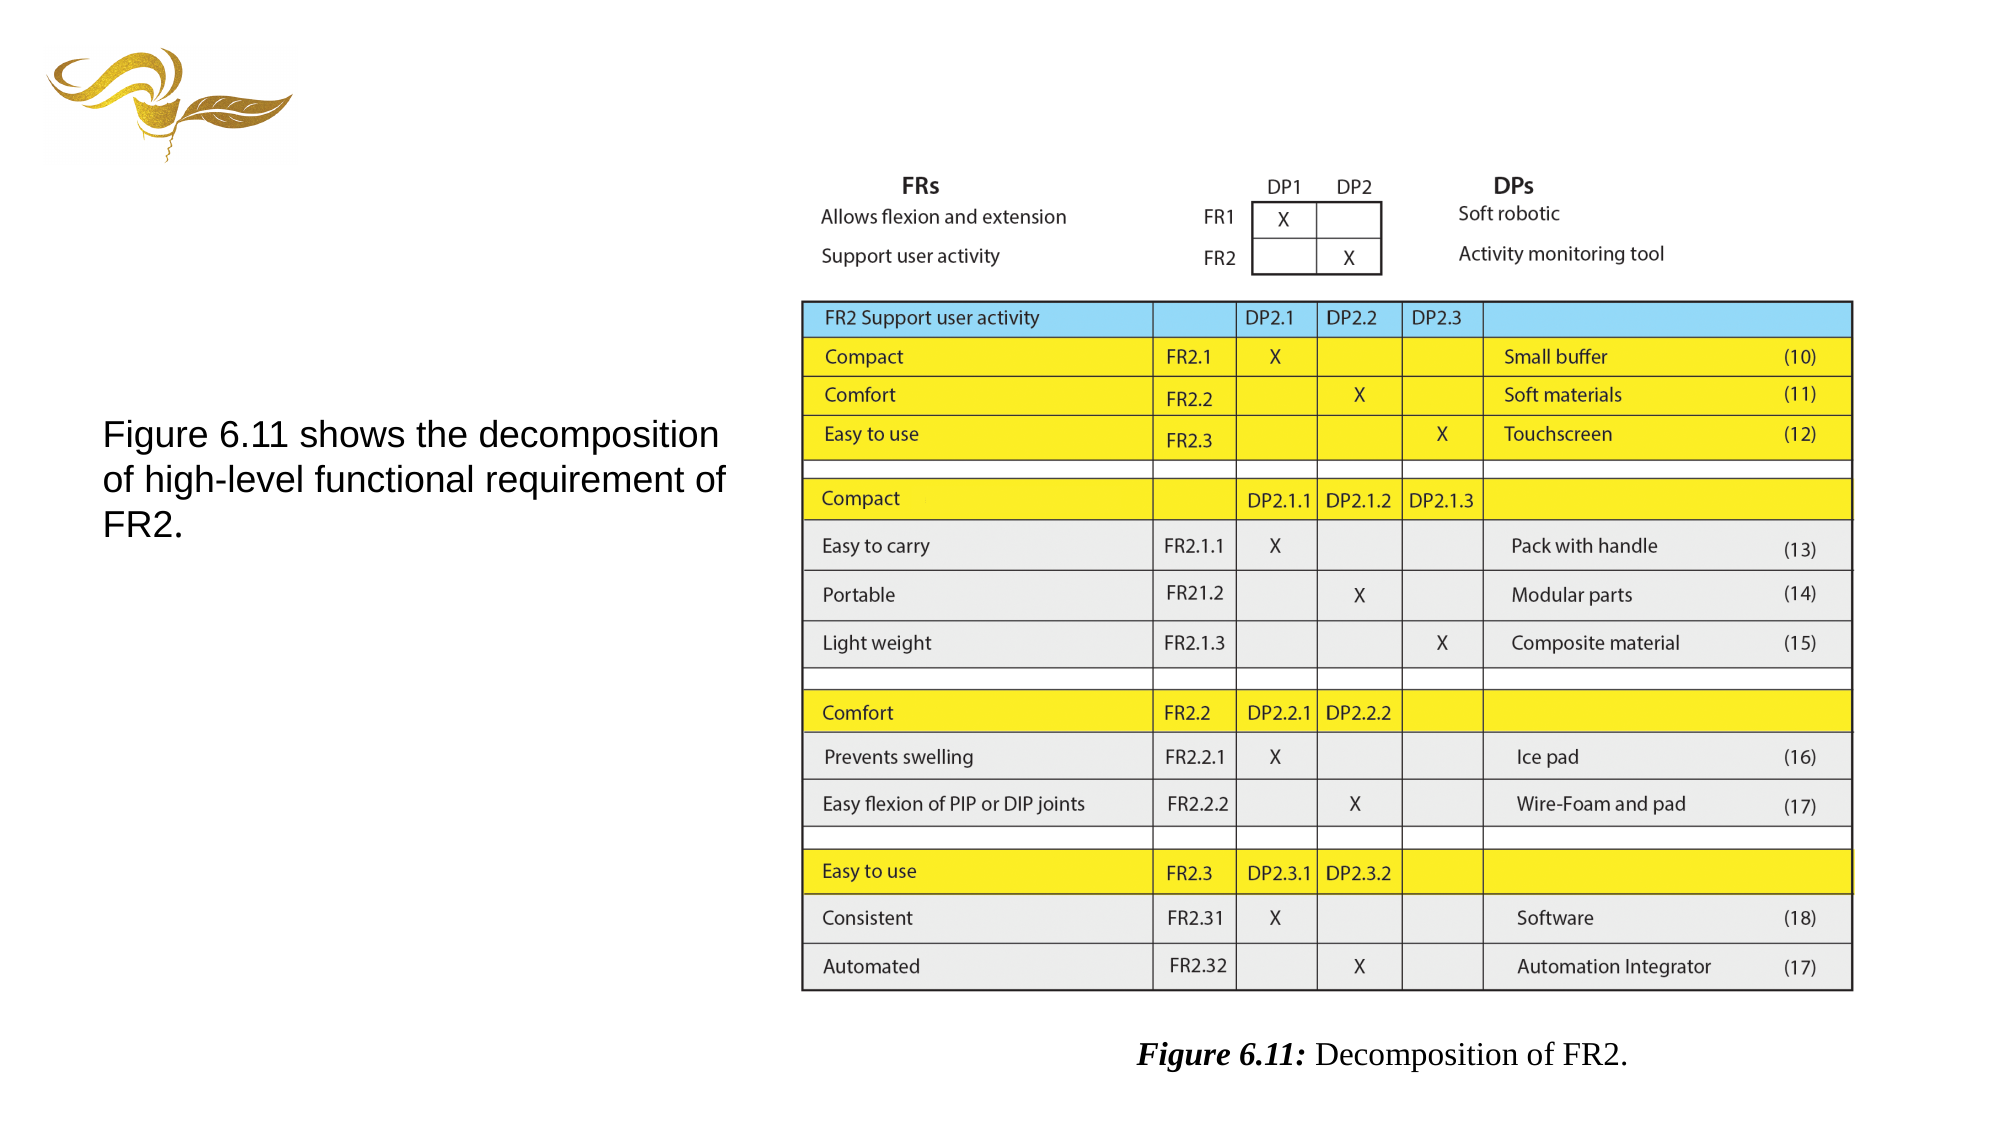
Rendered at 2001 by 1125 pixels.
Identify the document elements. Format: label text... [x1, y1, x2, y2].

text_box Figure 6.11: Decomposition of FR2. [1121, 1024, 2000, 1080]
text_box Figure 6.11 shows the decomposition of high-level functional requirement of FR2. [87, 402, 744, 553]
picture [795, 167, 1861, 1003]
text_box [43, 45, 299, 165]
